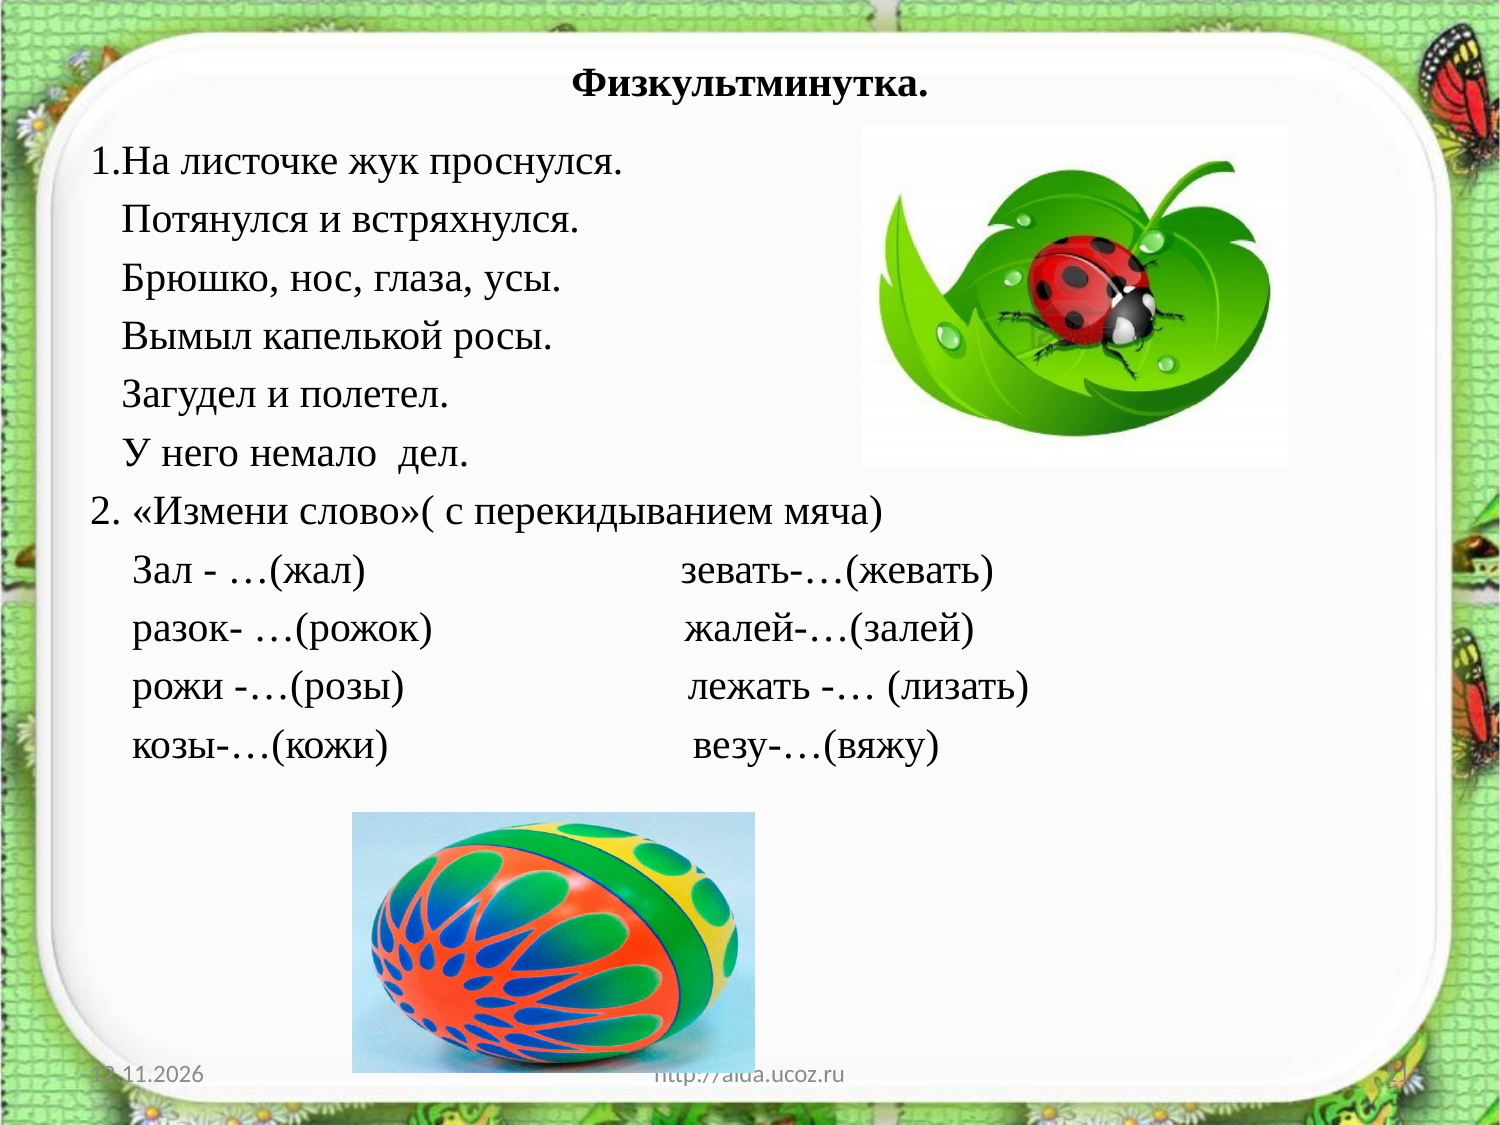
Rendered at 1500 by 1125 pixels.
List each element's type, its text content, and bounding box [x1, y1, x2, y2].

title Физкультминутка. [75, 45, 1425, 114]
slide_number 11 [1074, 1042, 1425, 1103]
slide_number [75, 1042, 425, 1103]
list 1.На листочке жук проснулся. Потянулся и встряхнулся. Брюшко, нос, глаза, усы. Вымыл капелькой росы. Загудел и полетел. У него немало дел. 2. «Измени слово»( с перекидыванием мяча) Зал - …(жал) зевать-…(жевать) разок- …(рожок) жалей-…(залей) рожи -…(розы) лежать -… (лизать) козы-…(кожи) везу-…(вяжу) [75, 125, 1425, 1043]
picture [0, 0, 1500, 1125]
footer http://aida.ucoz.ru [512, 1042, 988, 1103]
